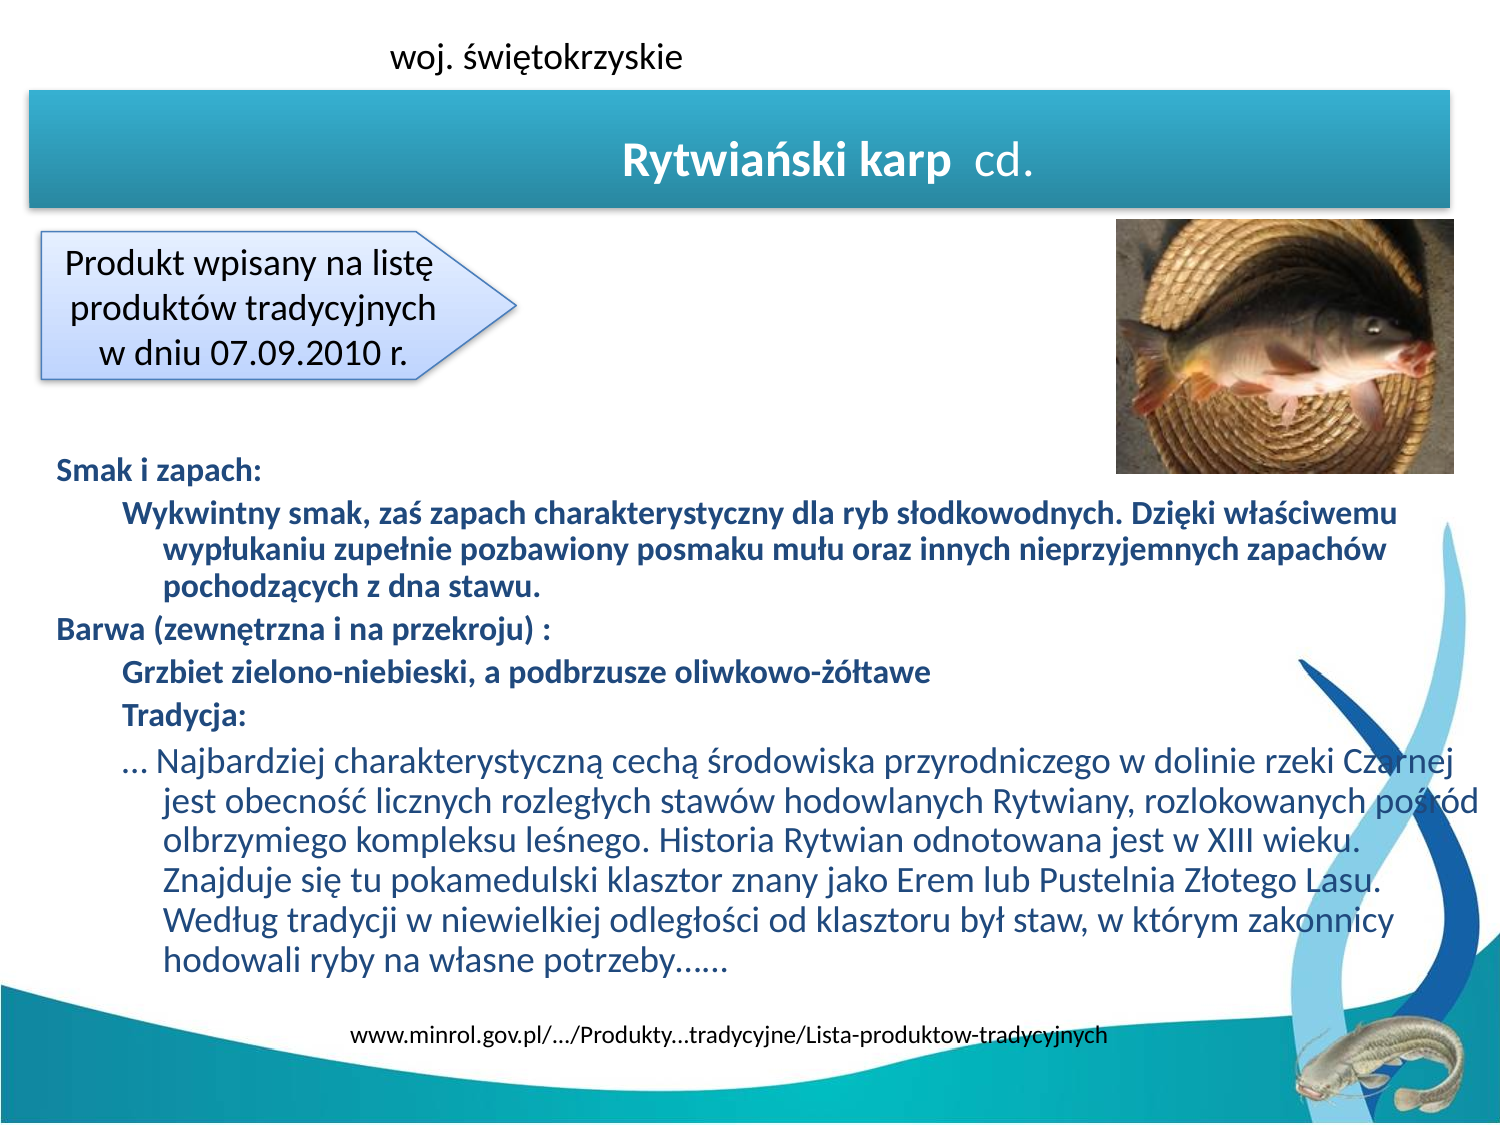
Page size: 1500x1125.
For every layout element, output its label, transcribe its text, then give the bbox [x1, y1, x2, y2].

text_box Produkt wpisany na listę produktów tradycyjnych w dniu 07.09.2010 r. [40, 230, 518, 381]
picture [0, 0, 1500, 1125]
text_box Rytwiański karp cd. [29, 89, 1451, 209]
text_box woj. świętokrzyskie [374, 24, 813, 85]
list Smak i zapach: Wykwintny smak, zaś zapach charakterystyczny dla ryb słodkowodnych. Dzięki właściwemu wypłukaniu zupełnie pozbawiony posmaku mułu oraz innych nieprzyjemnych zapachów pochodzących z dna stawu. Barwa (zewnętrzna i na przekroju) : Grzbiet zielono-niebieski, a podbrzusze oliwkowo-żółtawe Tradycja: … Najbardziej charakterystyczną cechą środowiska przyrodniczego w dolinie rzeki Czarnej jest obecność licznych rozległych stawów hodowlanych Rytwiany, rozlokowanych pośród olbrzymiego kompleksu leśnego. Historia Rytwian odnotowana jest w XIII wieku. Znajduje się tu pokamedulski klasztor znany jako Erem lub Pustelnia Złotego Lasu. Według tradycji w niewielkiej odległości od klasztoru był staw, w którym zakonnicy hodowali ryby na własne potrzeby…... www.minrol.gov.pl/.../Produkty...tradycyjne/Lista-produktow-tradycyjnych [41, 444, 1500, 1063]
